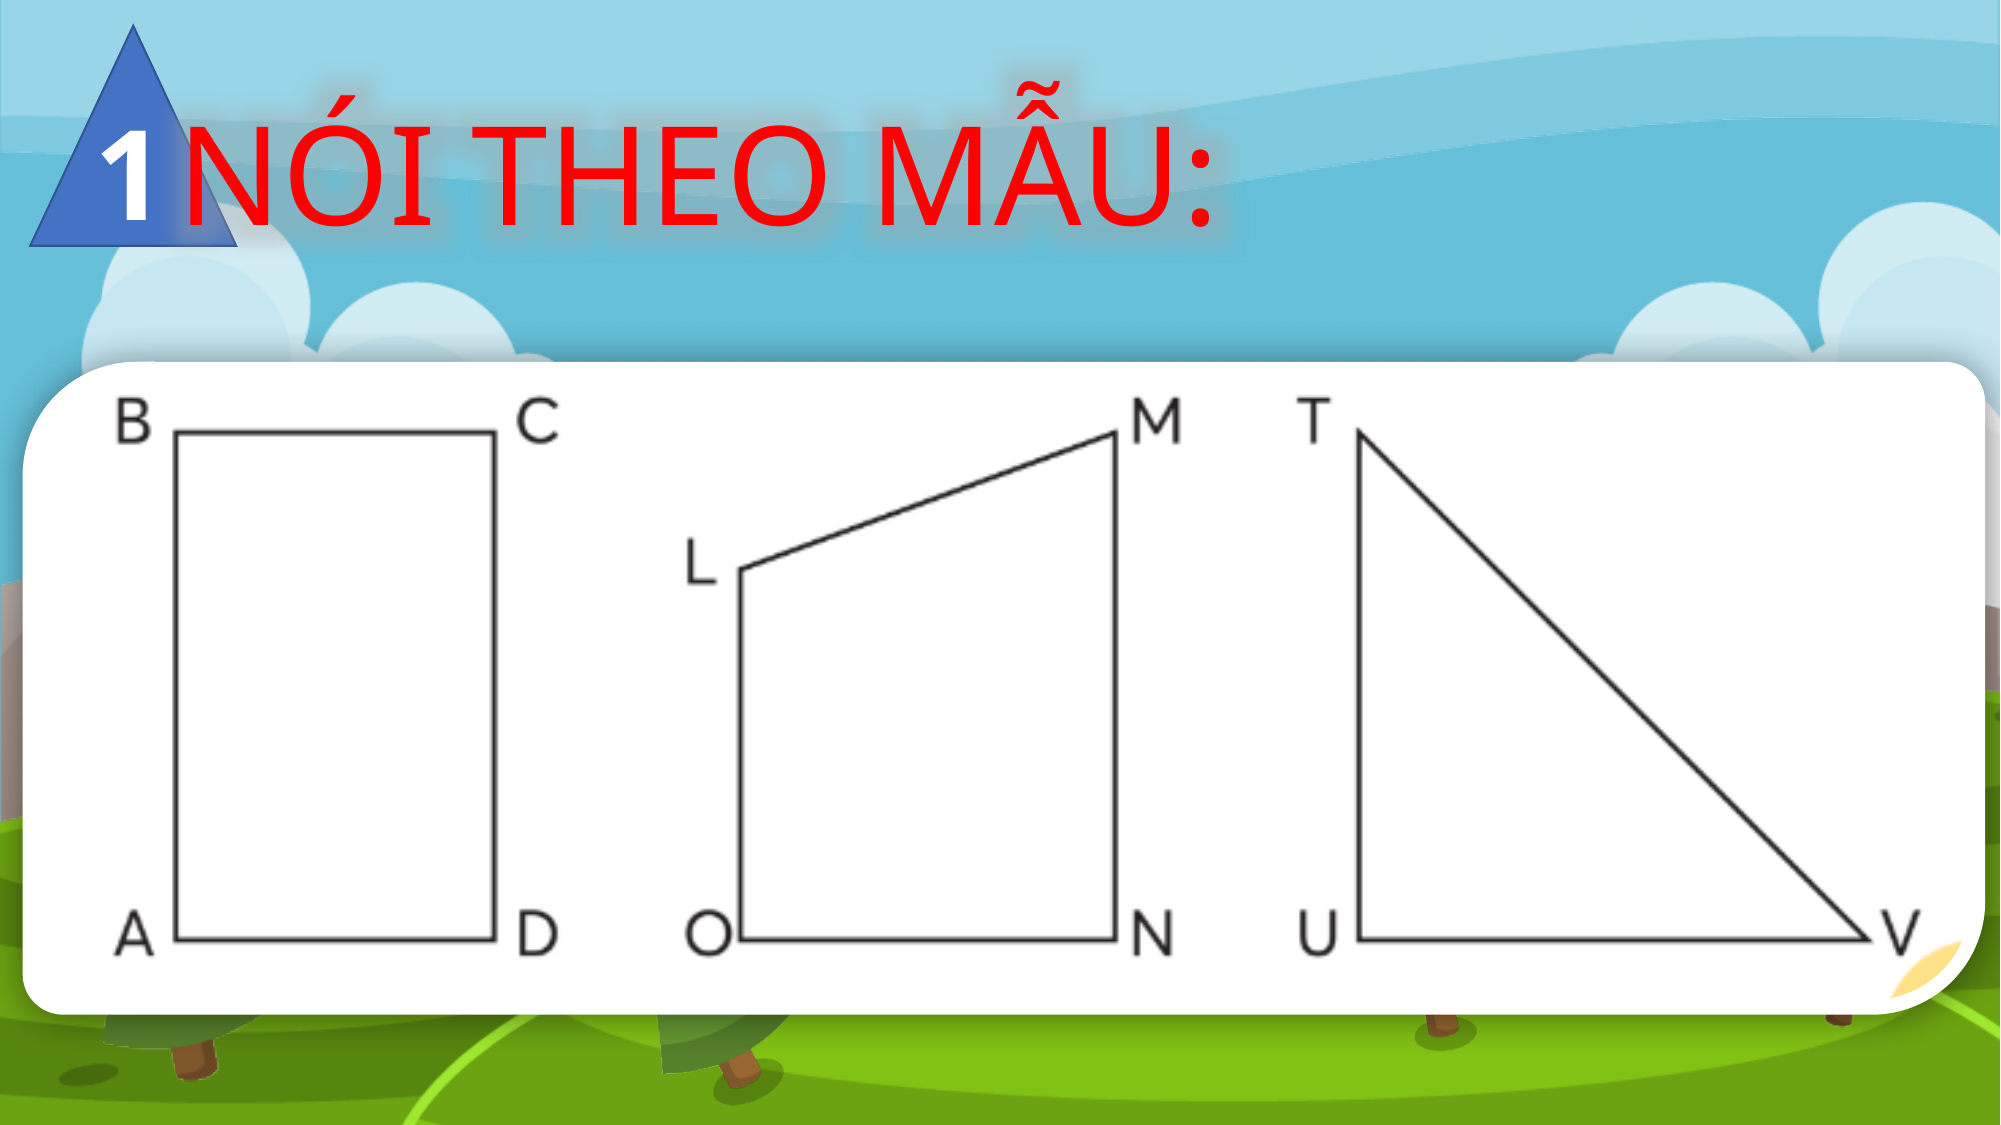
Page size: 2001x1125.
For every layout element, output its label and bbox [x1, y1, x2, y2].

text_box [18, 25, 243, 256]
picture [0, 0, 2000, 1125]
